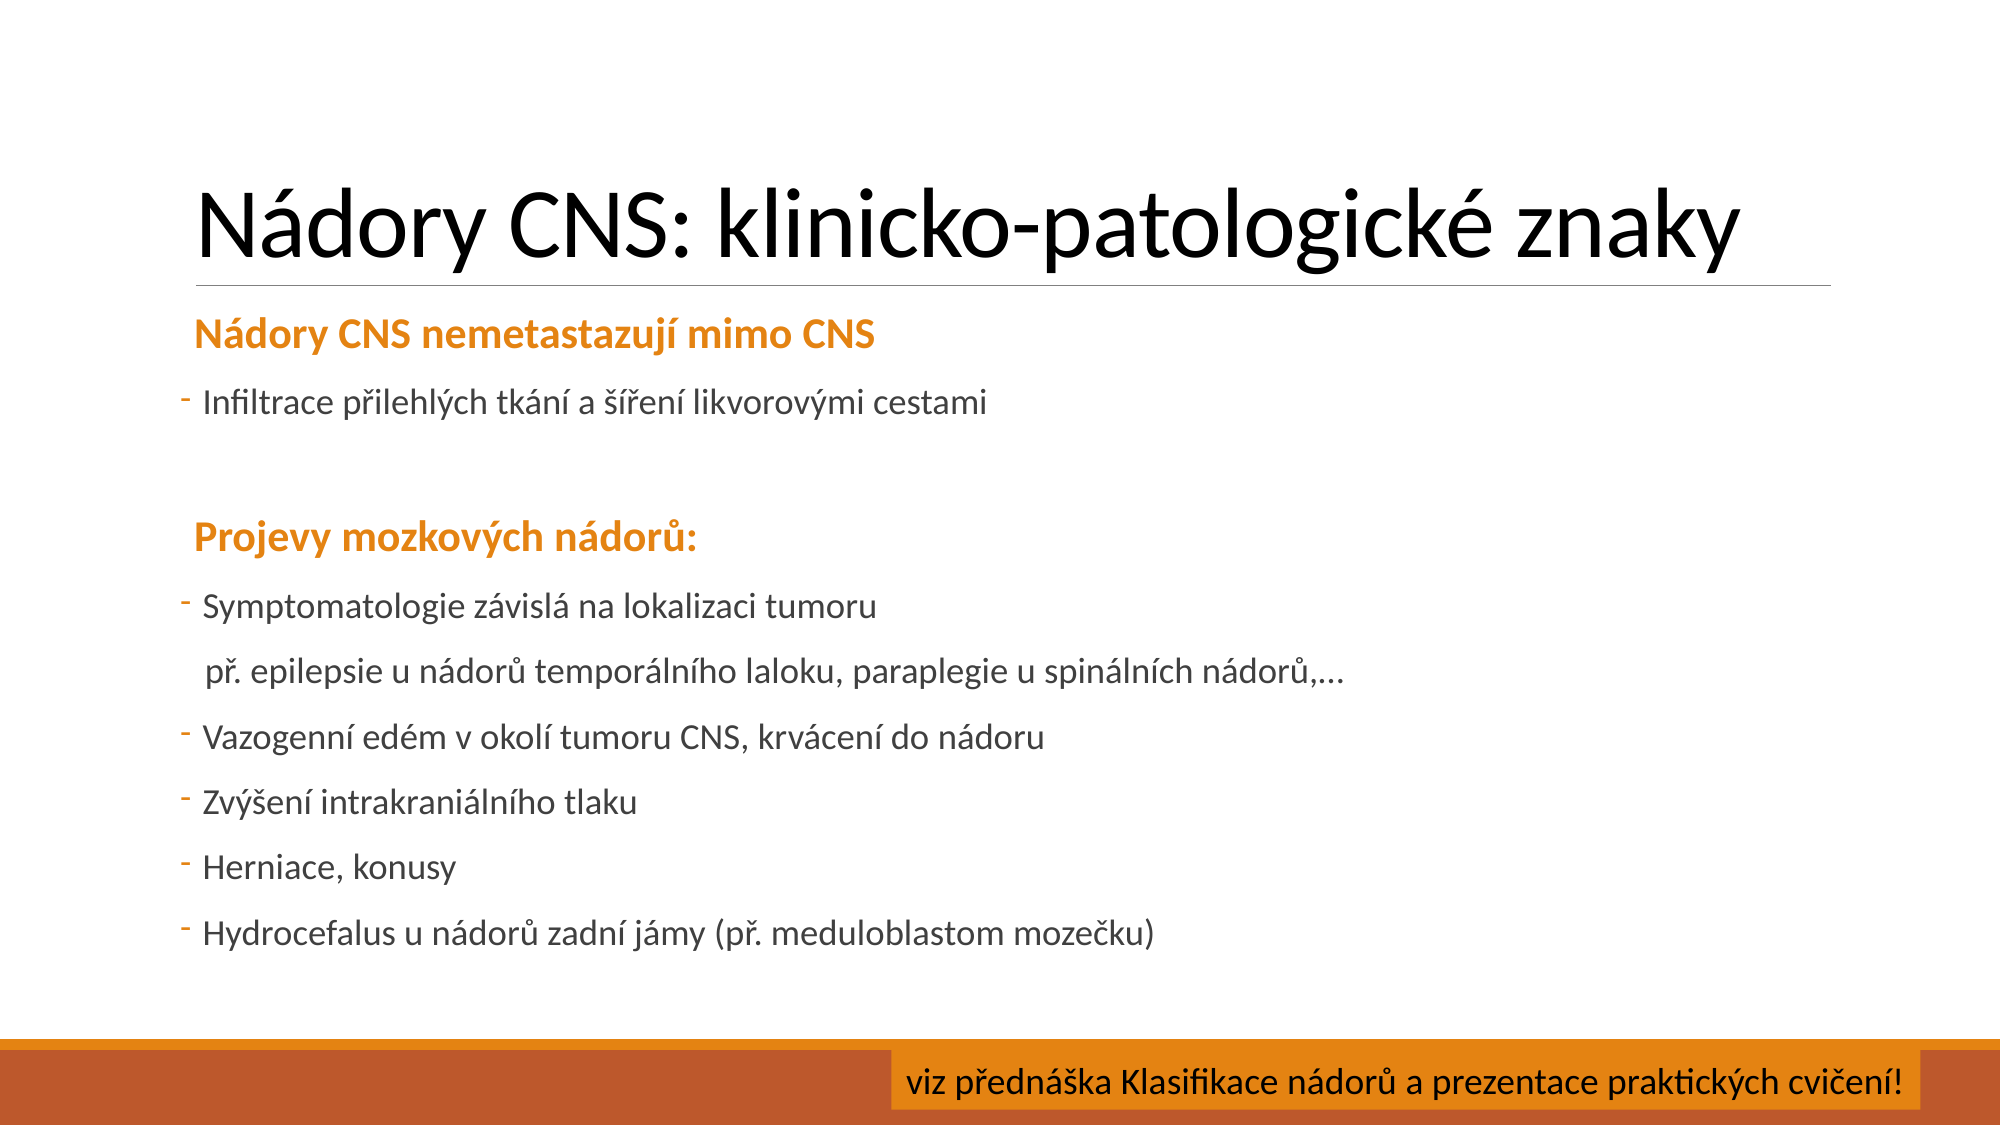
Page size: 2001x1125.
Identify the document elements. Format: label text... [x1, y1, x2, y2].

text_box viz přednáška Klasifikace nádorů a prezentace praktických cvičení! [891, 1049, 1921, 1110]
list Nádory CNS nemetastazují mimo CNS Infiltrace přilehlých tkání a šíření likvorovými cestami Projevy mozkových nádorů: Symptomatologie závislá na lokalizaci tumoru př. epilepsie u nádorů temporálního laloku, paraplegie u spinálních nádorů,… Vazogenní edém v okolí tumoru CNS, krvácení do nádoru Zvýšení intrakraniálního tlaku Herniace, konusy Hydrocefalus u nádorů zadní jámy (př. meduloblastom mozečku) [180, 302, 1830, 963]
title Nádory CNS: klinicko-patologické znaky [180, 47, 1830, 285]
